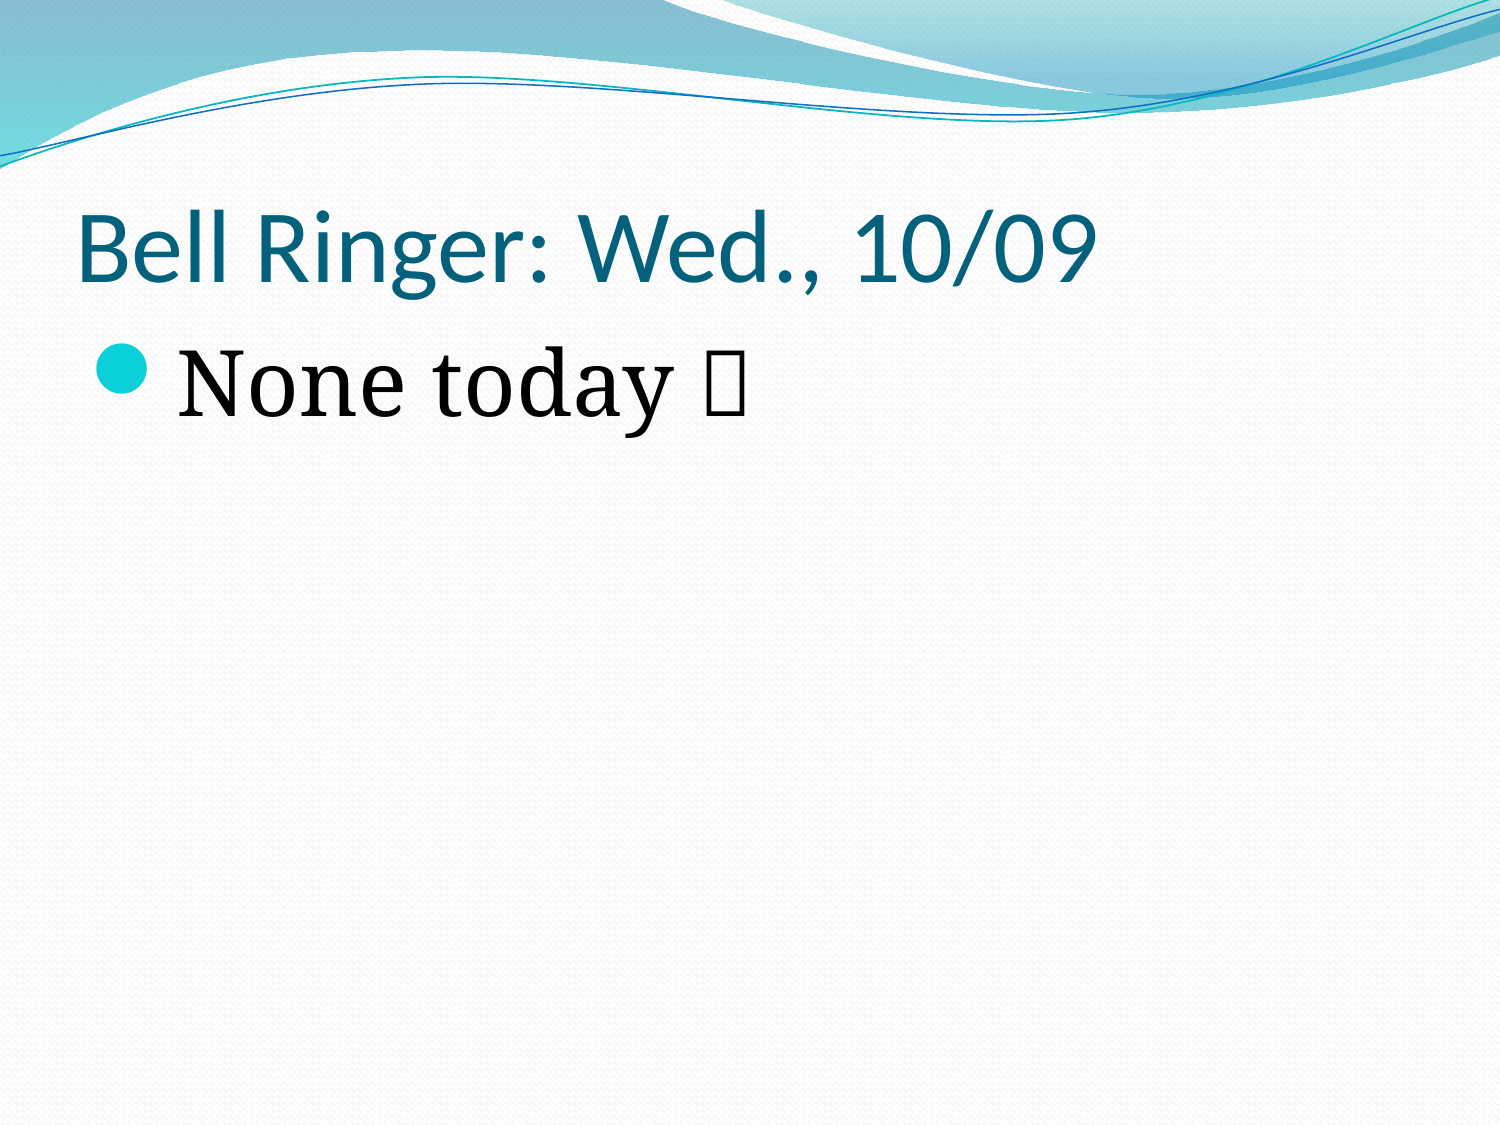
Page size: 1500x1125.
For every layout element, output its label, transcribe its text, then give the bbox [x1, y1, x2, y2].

list None today  [75, 317, 1425, 1038]
title Bell Ringer: Wed., 10/09 [75, 115, 1425, 303]
